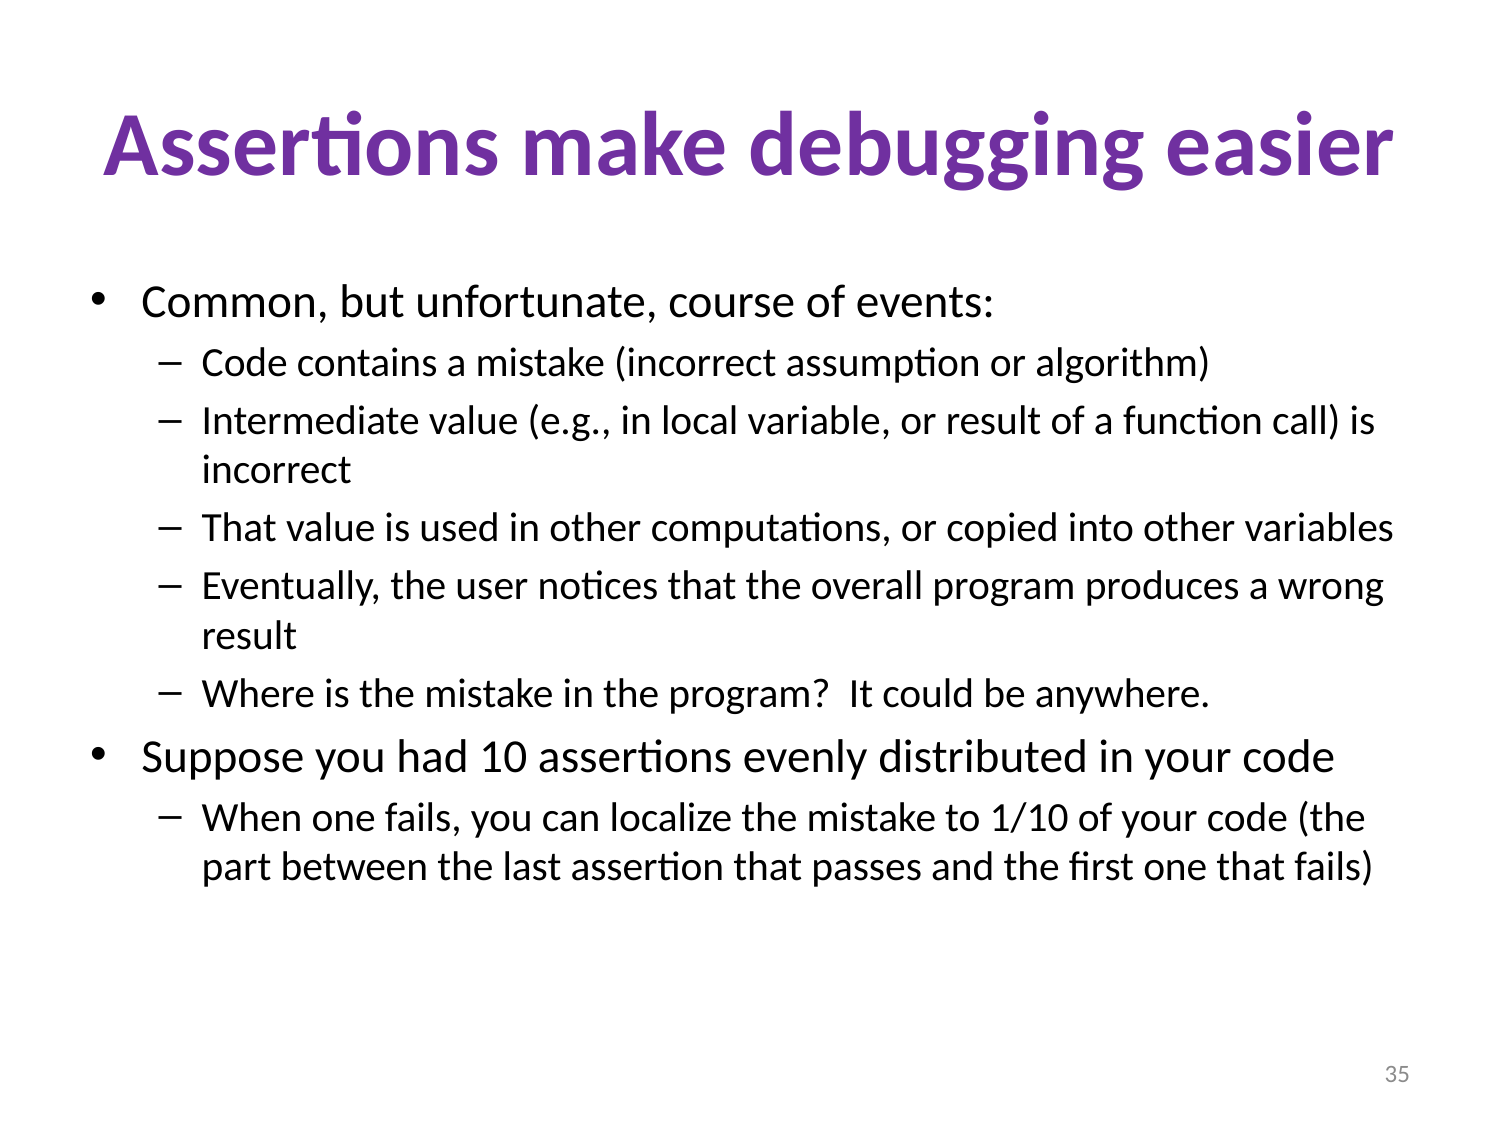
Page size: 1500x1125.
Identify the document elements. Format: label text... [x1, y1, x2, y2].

title Assertions make debugging easier [75, 45, 1425, 233]
slide_number 35 [1074, 1042, 1425, 1103]
list Common, but unfortunate, course of events: Code contains a mistake (incorrect assumption or algorithm) Intermediate value (e.g., in local variable, or result of a function call) is incorrect That value is used in other computations, or copied into other variables Eventually, the user notices that the overall program produces a wrong result Where is the mistake in the program? It could be anywhere. Suppose you had 10 assertions evenly distributed in your code When one fails, you can localize the mistake to 1/10 of your code (the part between the last assertion that passes and the first one that fails) [75, 262, 1425, 1005]
